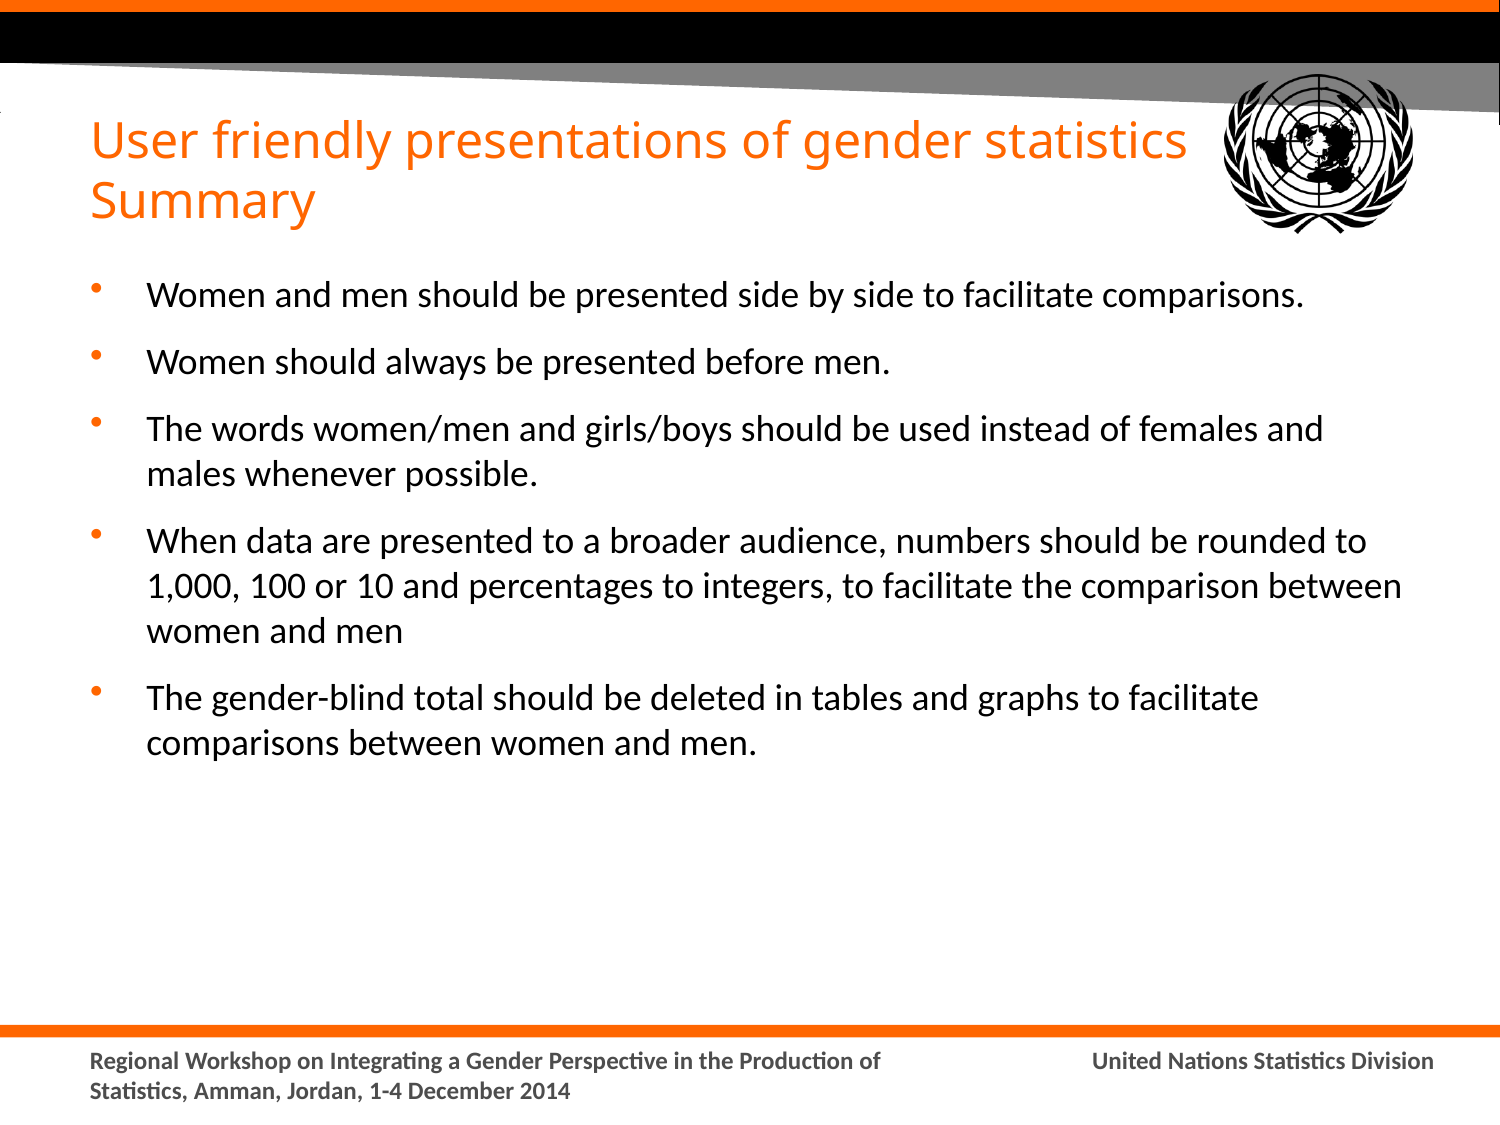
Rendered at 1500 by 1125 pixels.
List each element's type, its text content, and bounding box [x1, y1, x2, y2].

title User friendly presentations of gender statistics Summary [75, 87, 1288, 250]
text_box [0, 0, 1500, 13]
text_box [0, 13, 1500, 63]
list Women and men should be presented side by side to facilitate comparisons. Women should always be presented before men. The words women/men and girls/boys should be used instead of females and males whenever possible. When data are presented to a broader audience, numbers should be rounded to 1,000, 100 or 10 and percentages to integers, to facilitate the comparison between women and men The gender-blind total should be deleted in tables and graphs to facilitate comparisons between women and men. [75, 262, 1425, 913]
picture [1224, 74, 1413, 234]
